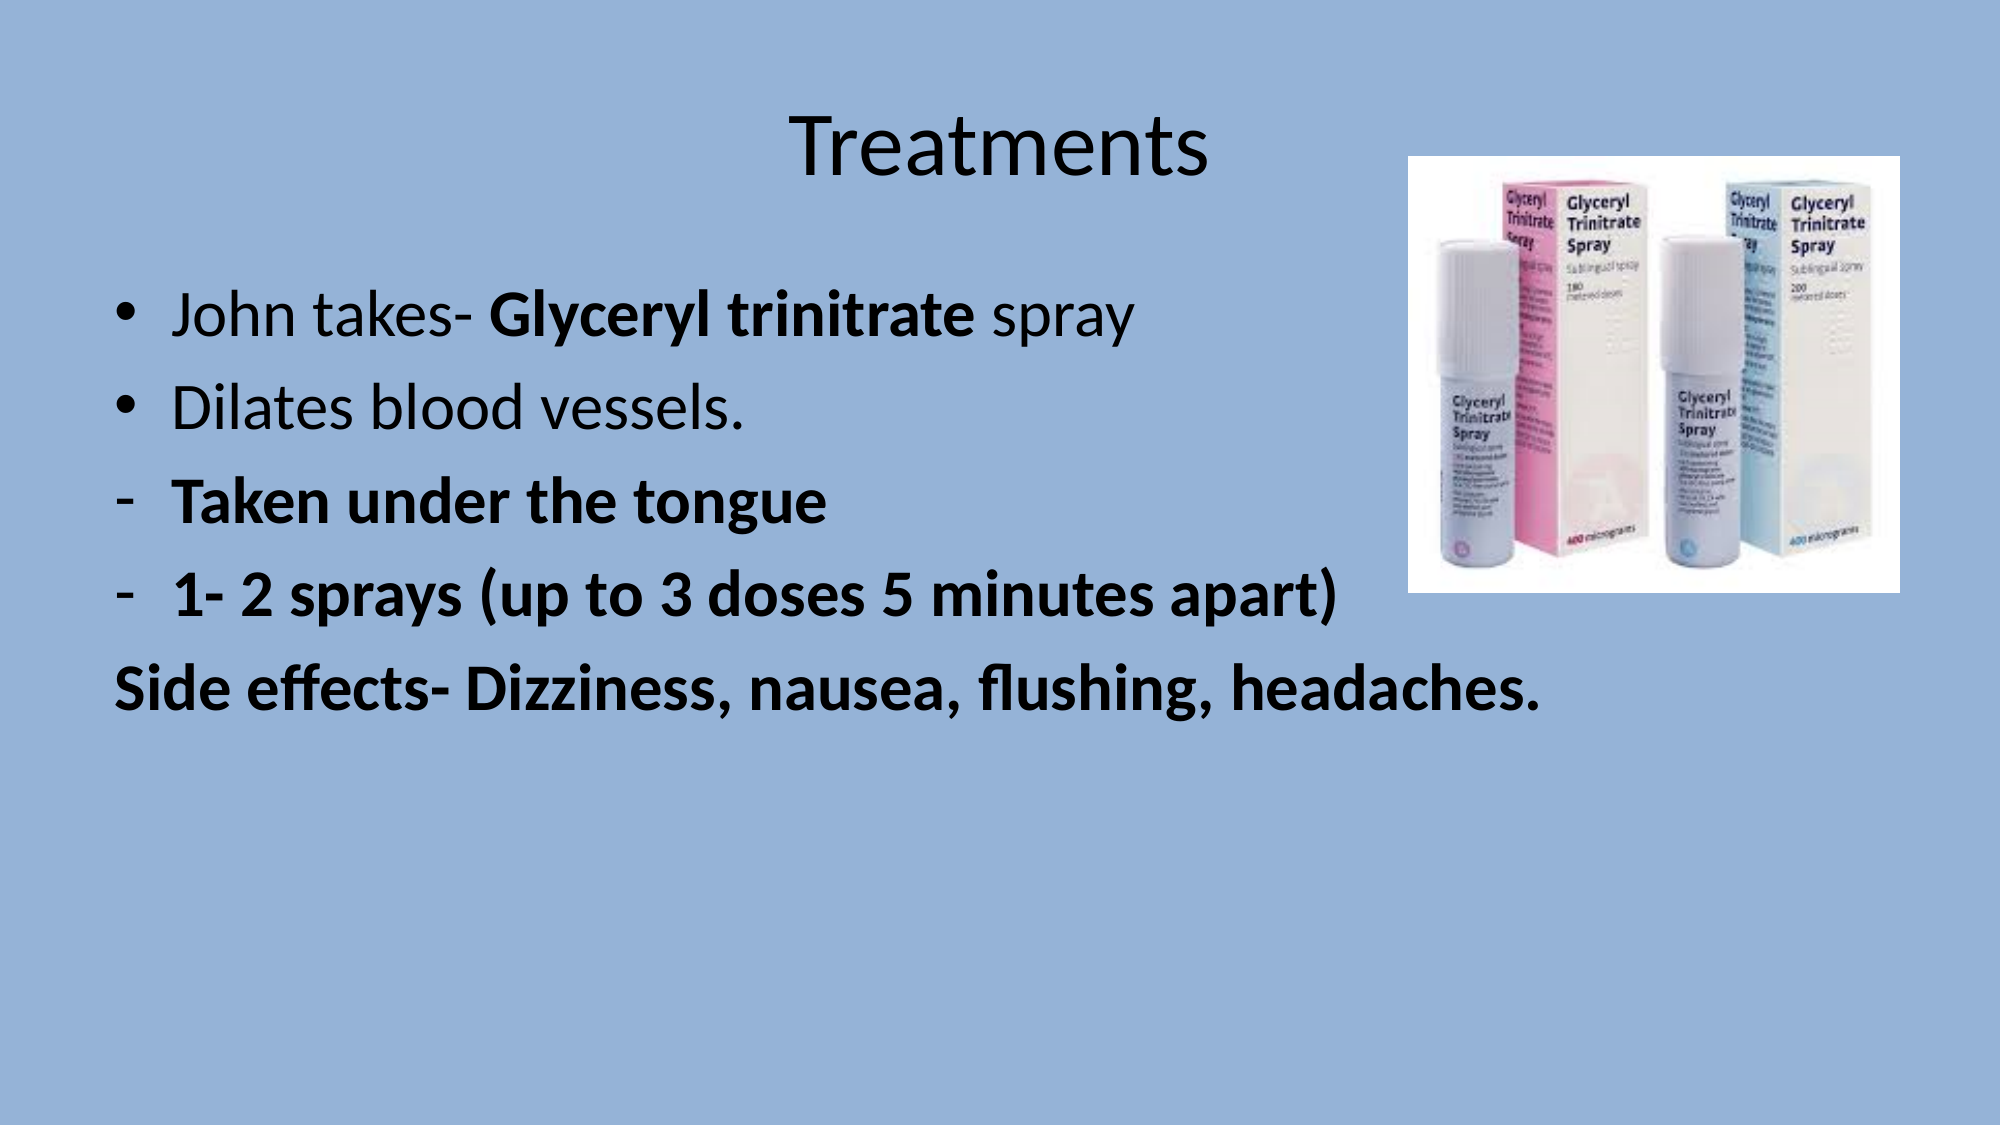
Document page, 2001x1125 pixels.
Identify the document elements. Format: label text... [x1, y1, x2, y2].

title Treatments [99, 45, 1900, 233]
picture [1407, 156, 1901, 594]
list John takes- Glyceryl trinitrate spray Dilates blood vessels. Taken under the tongue 1- 2 sprays (up to 3 doses 5 minutes apart) Side effects- Dizziness, nausea, flushing, headaches. [99, 262, 1900, 1005]
